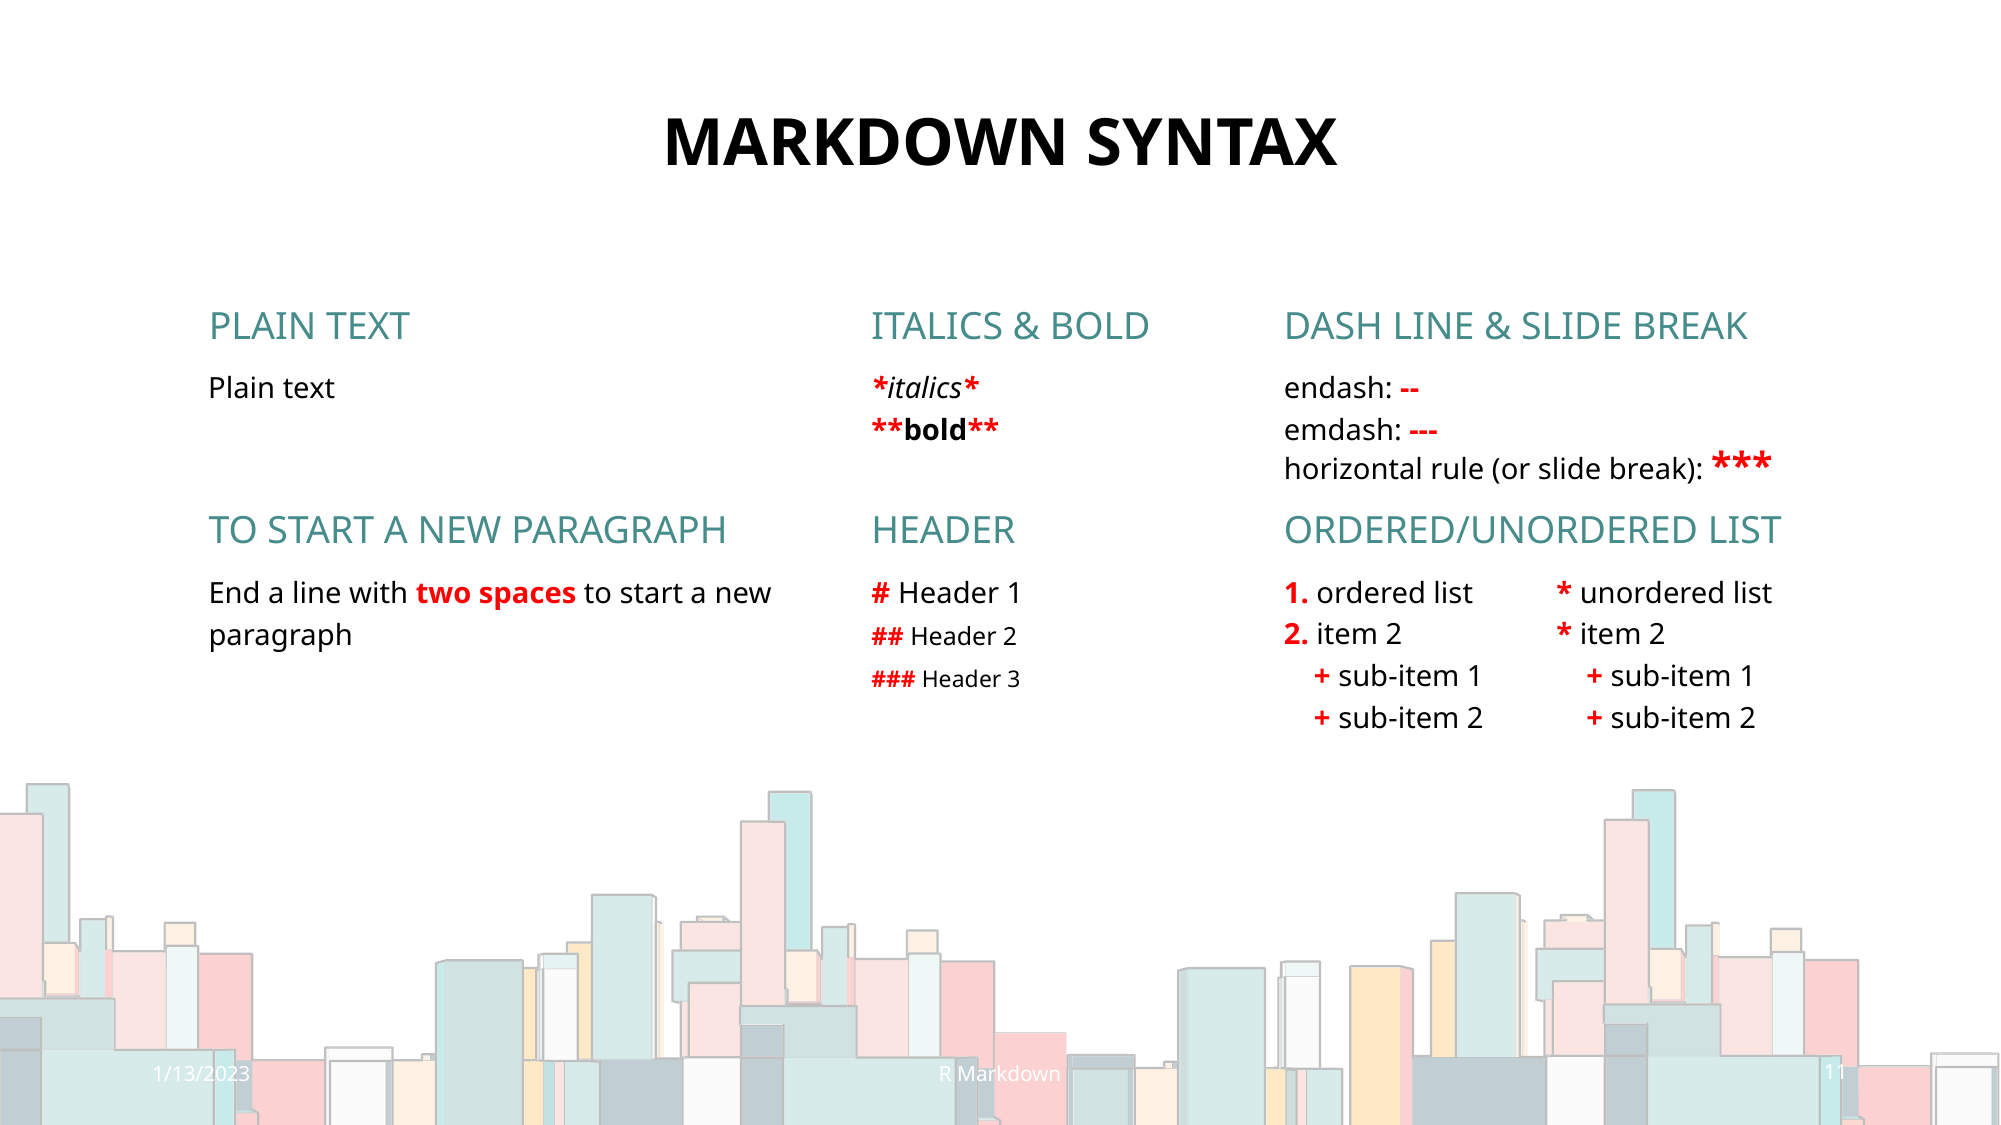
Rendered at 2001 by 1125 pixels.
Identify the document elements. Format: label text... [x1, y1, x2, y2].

list # Header 1 ## Header 2 ### Header 3 [856, 559, 1268, 742]
text_box [0, 768, 2000, 1125]
title MARKDOWN SYNTAX [154, 60, 1847, 278]
list PLAIN TEXT [193, 285, 856, 355]
list *italics* **bold** [856, 354, 1268, 489]
list HEADER [856, 489, 1268, 559]
list End a line with two spaces to start a new paragraph [193, 560, 856, 696]
text_box 1. ordered list 2. item 2 + sub-item 1 + sub-item 2 [1268, 559, 1541, 898]
slide_number 11 [1412, 1042, 1863, 1103]
text_box DASH LINE & SLIDE BREAK [1268, 285, 1944, 354]
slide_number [137, 1042, 588, 1103]
text_box endash: -- emdash: --- horizontal rule (or slide break): *** [1268, 354, 1944, 489]
text_box ORDERED/UNORDERED LIST [1268, 489, 1944, 559]
text_box * unordered list * item 2 + sub-item 1 + sub-item 2 [1541, 559, 2000, 898]
list Plain text [193, 355, 856, 489]
list ITALICS & BOLD [856, 285, 1268, 354]
footer R Markdown [662, 1042, 1338, 1103]
list TO START A NEW PARAGRAPH [193, 489, 856, 560]
